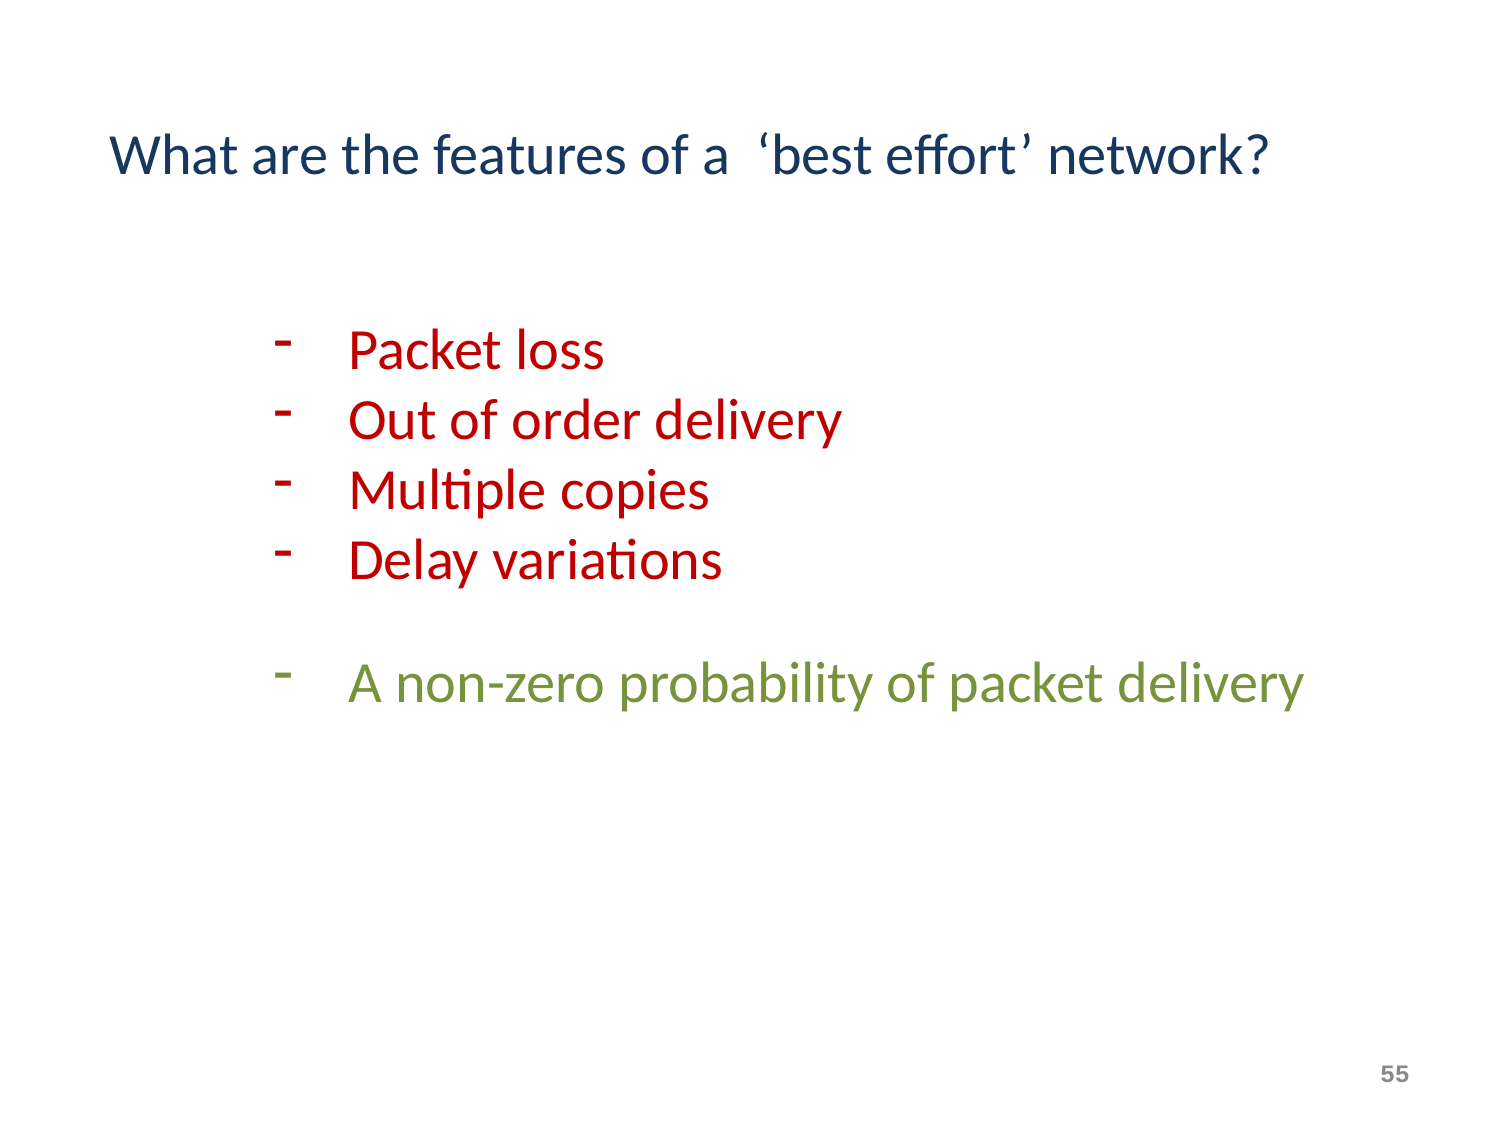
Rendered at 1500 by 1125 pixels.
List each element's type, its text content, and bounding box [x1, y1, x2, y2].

text_box Packet loss Out of order delivery Multiple copies Delay variations [258, 304, 1412, 599]
slide_number 55 [1074, 1042, 1425, 1103]
text_box A non-zero probability of packet delivery [258, 636, 1412, 722]
text_box What are the features of a ‘best effort’ network? [94, 108, 1412, 194]
